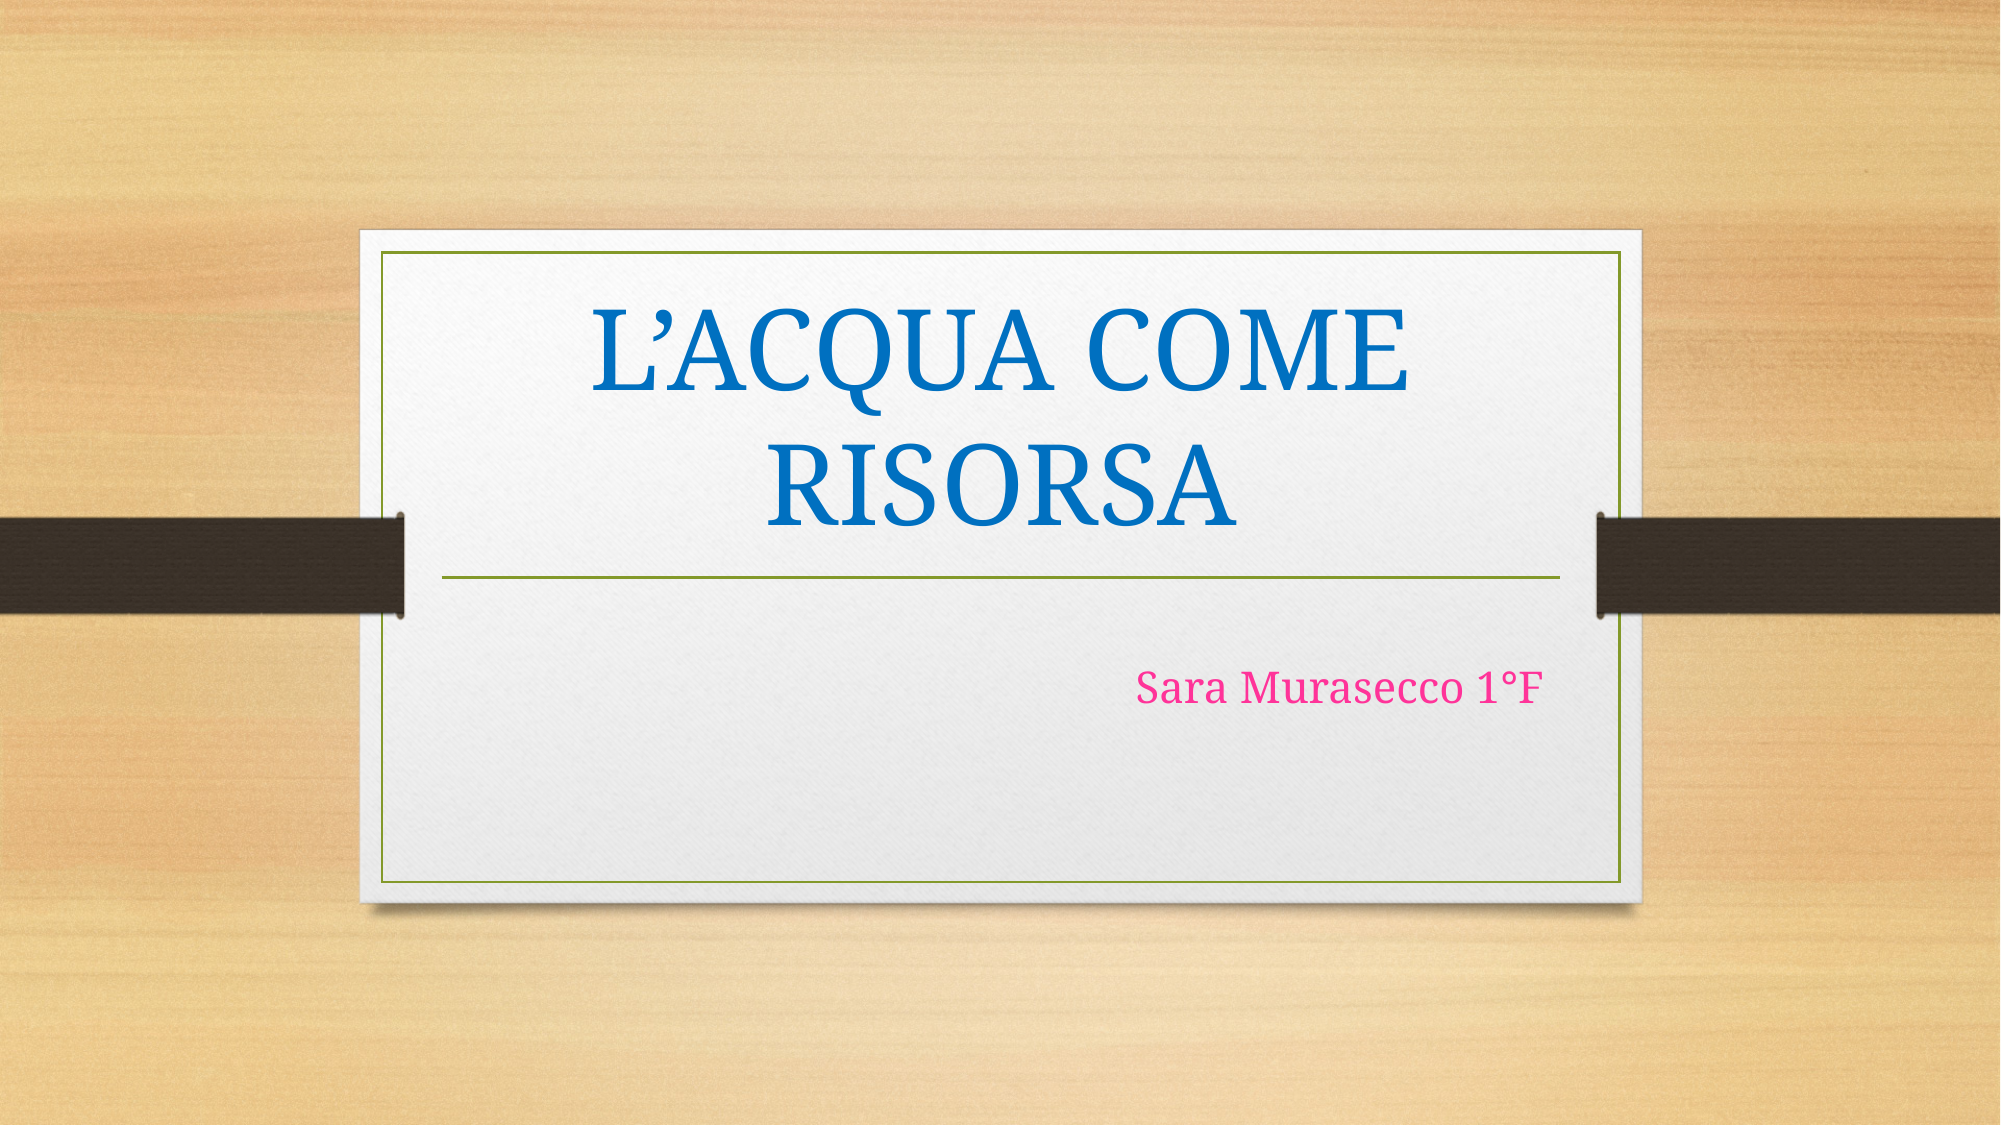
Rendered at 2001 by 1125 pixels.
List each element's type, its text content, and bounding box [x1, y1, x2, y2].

picture [0, 0, 2001, 1125]
title L’ACQUA COME RISORSA [441, 306, 1560, 556]
subtitle Sara Murasecco 1°F [441, 600, 1560, 817]
